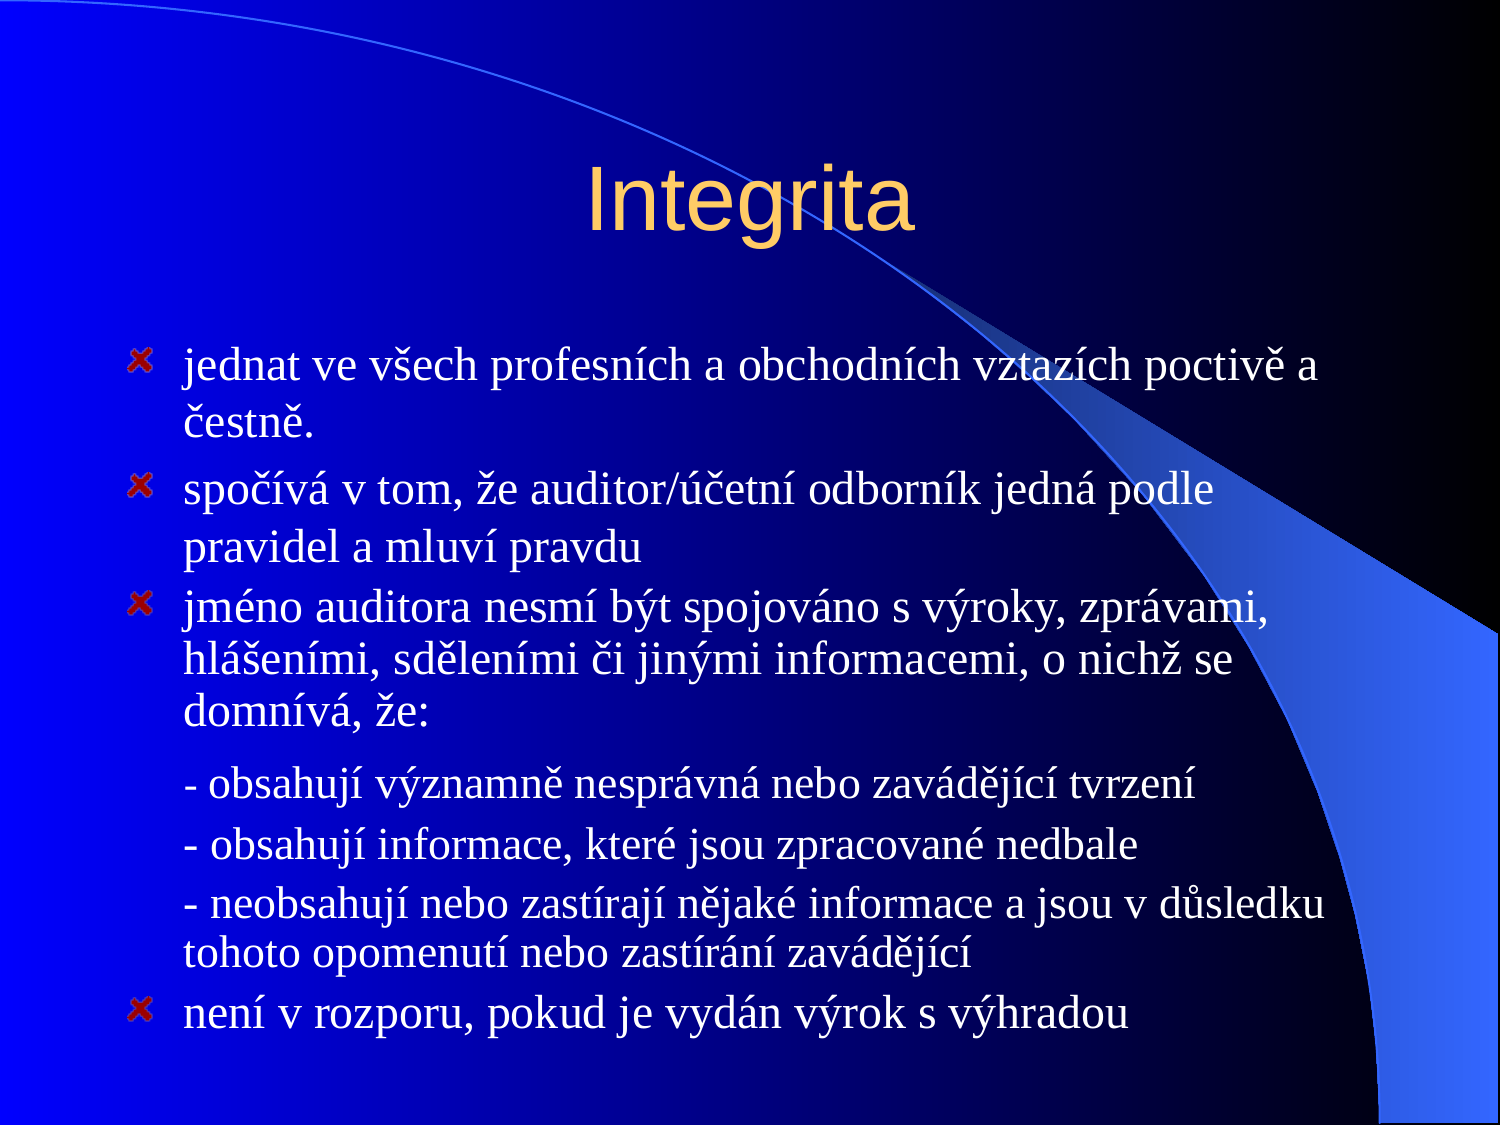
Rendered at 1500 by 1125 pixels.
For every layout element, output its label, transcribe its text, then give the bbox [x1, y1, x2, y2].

picture [127, 347, 155, 375]
picture [127, 996, 155, 1024]
picture [127, 472, 155, 500]
title Integrita [112, 99, 1388, 288]
picture [127, 590, 155, 618]
list jednat ve všech profesních a obchodních vztazích poctivě a čestně. spočívá v tom, že auditor/účetní odborník jedná podle pravidel a mluví pravdu jméno auditora nesmí být spojováno s výroky, zprávami, hlášeními, sděleními či jinými informacemi, o nichž se domnívá, že: - obsahují významně nesprávná nebo zavádějící tvrzení - obsahují informace, které jsou zpracované nedbale - neobsahují nebo zastírají nějaké informace a jsou v důsledku tohoto opomenutí nebo zastírání zavádějící není v rozporu, pokud je vydán výrok s výhradou [112, 324, 1388, 1059]
